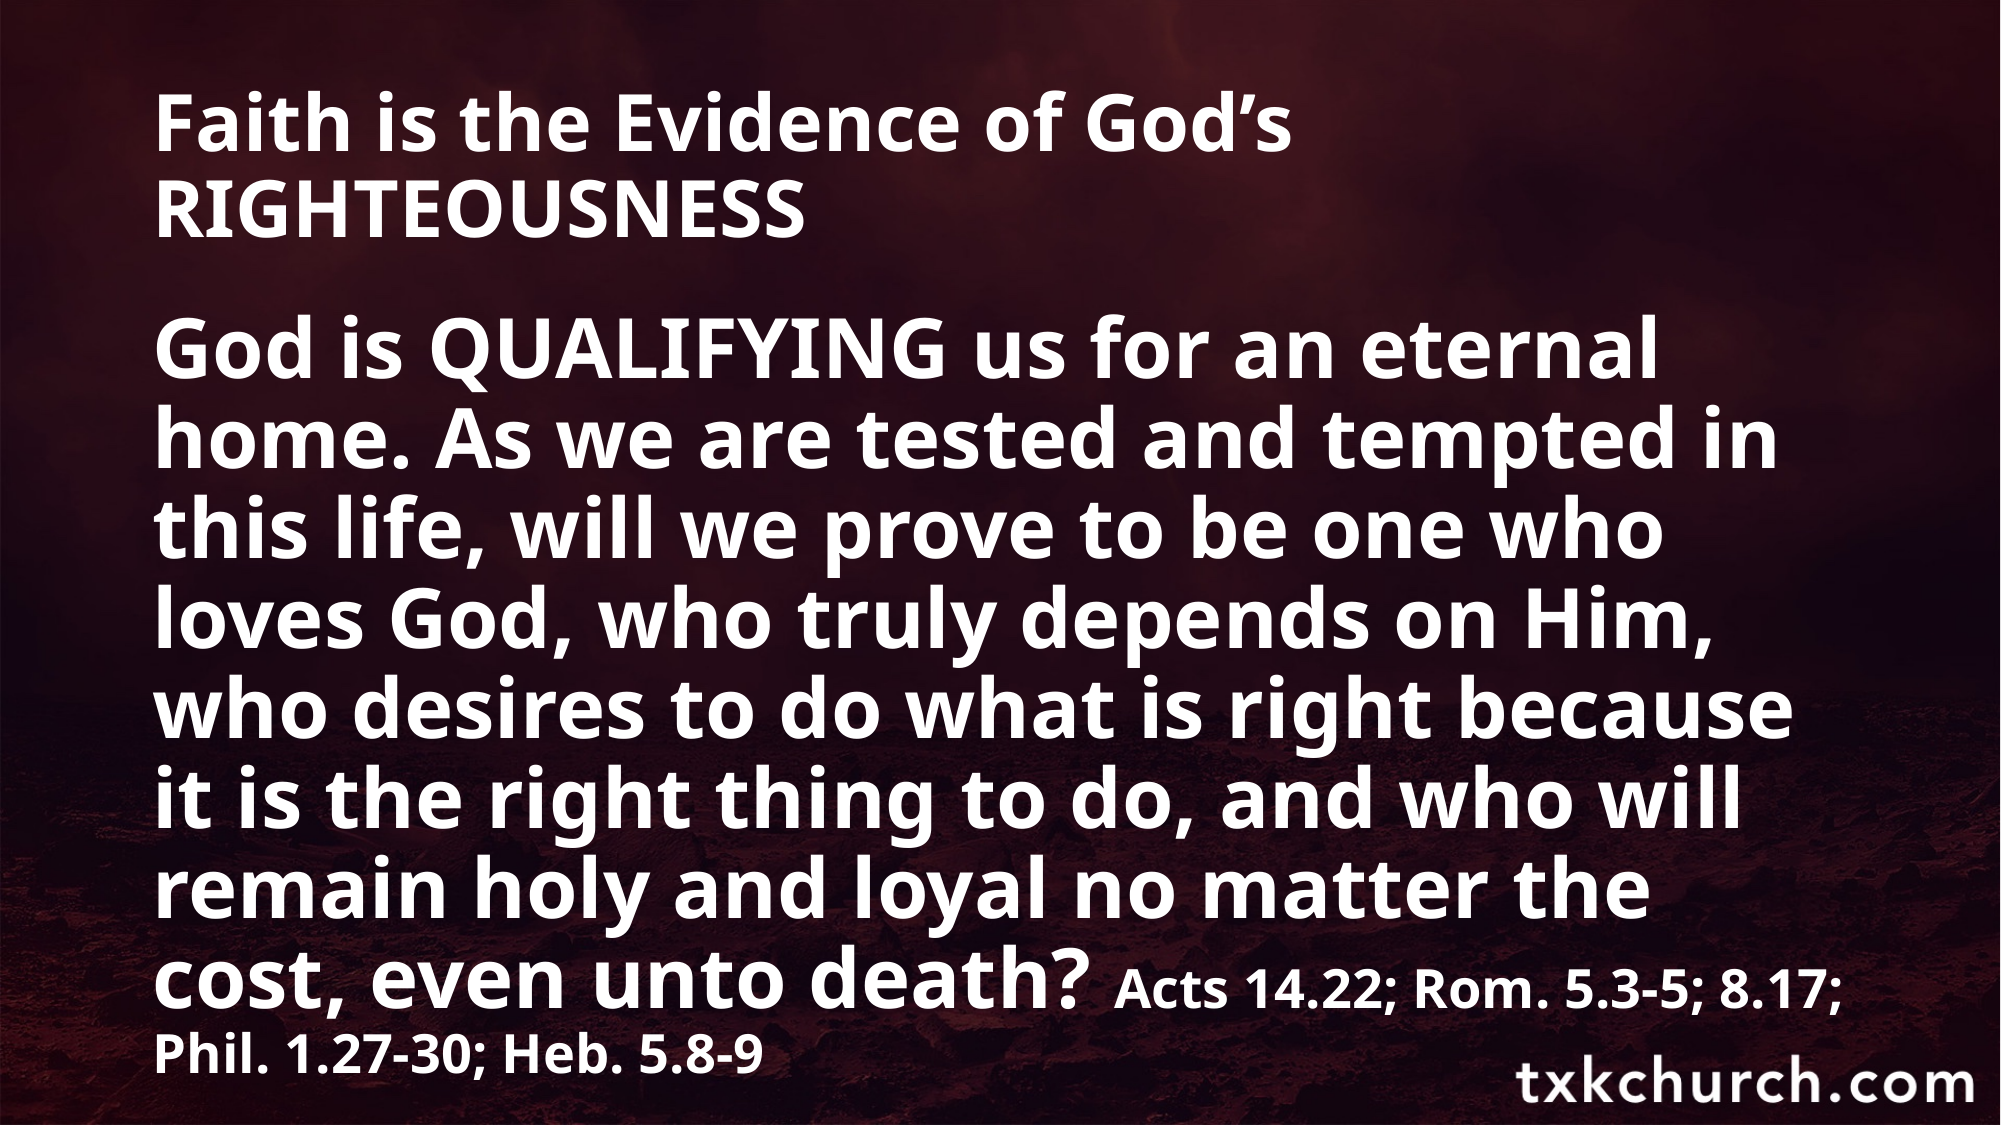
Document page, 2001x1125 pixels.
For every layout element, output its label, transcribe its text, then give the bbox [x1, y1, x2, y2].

title Faith is the Evidence of God’s RIGHTEOUSNESS [137, 59, 1863, 278]
picture [0, 0, 2001, 1125]
list God is QUALIFYING us for an eternal home. As we are tested and tempted in this life, will we prove to be one who loves God, who truly depends on Him, who desires to do what is right because it is the right thing to do, and who will remain holy and loyal no matter the cost, even unto death? Acts 14.22; Rom. 5.3-5; 8.17; Phil. 1.27-30; Heb. 5.8-9 [137, 299, 1863, 1014]
